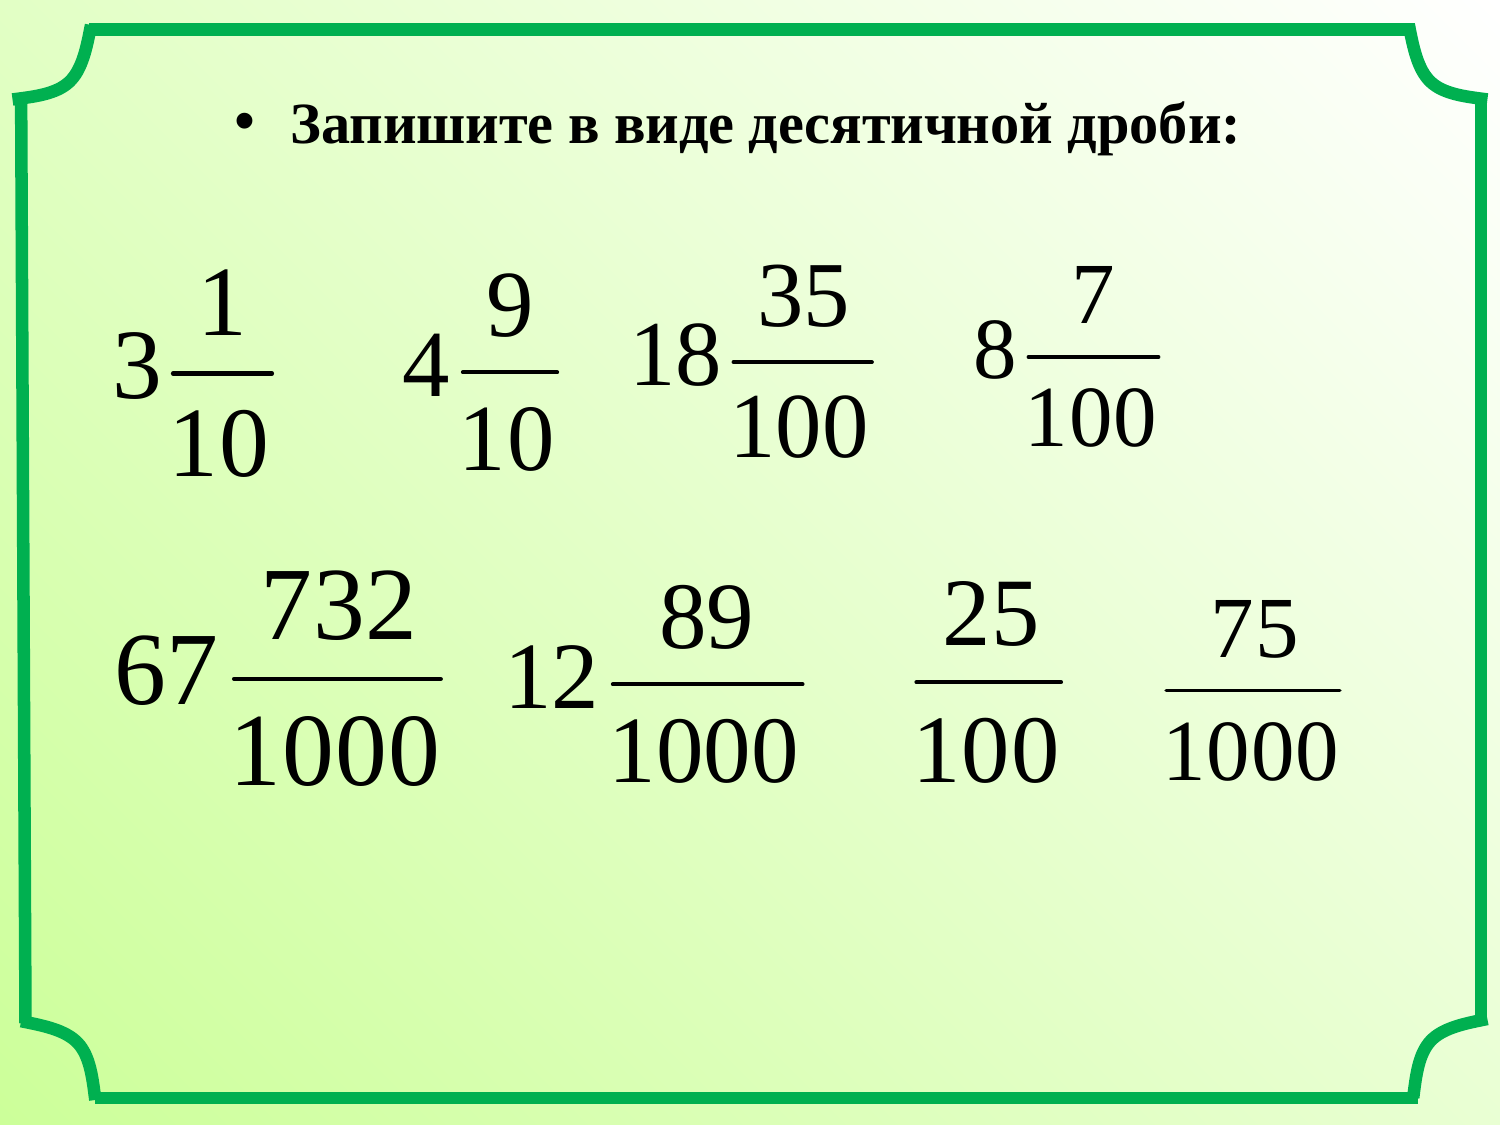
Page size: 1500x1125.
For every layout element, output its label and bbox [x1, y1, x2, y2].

text_box [500, 557, 826, 804]
text_box [100, 540, 463, 809]
text_box [964, 240, 1176, 466]
text_box [12, 24, 1488, 1101]
text_box [900, 552, 1078, 804]
text_box [100, 240, 292, 499]
text_box [625, 238, 889, 479]
text_box [387, 245, 578, 491]
text_box [1151, 573, 1355, 800]
